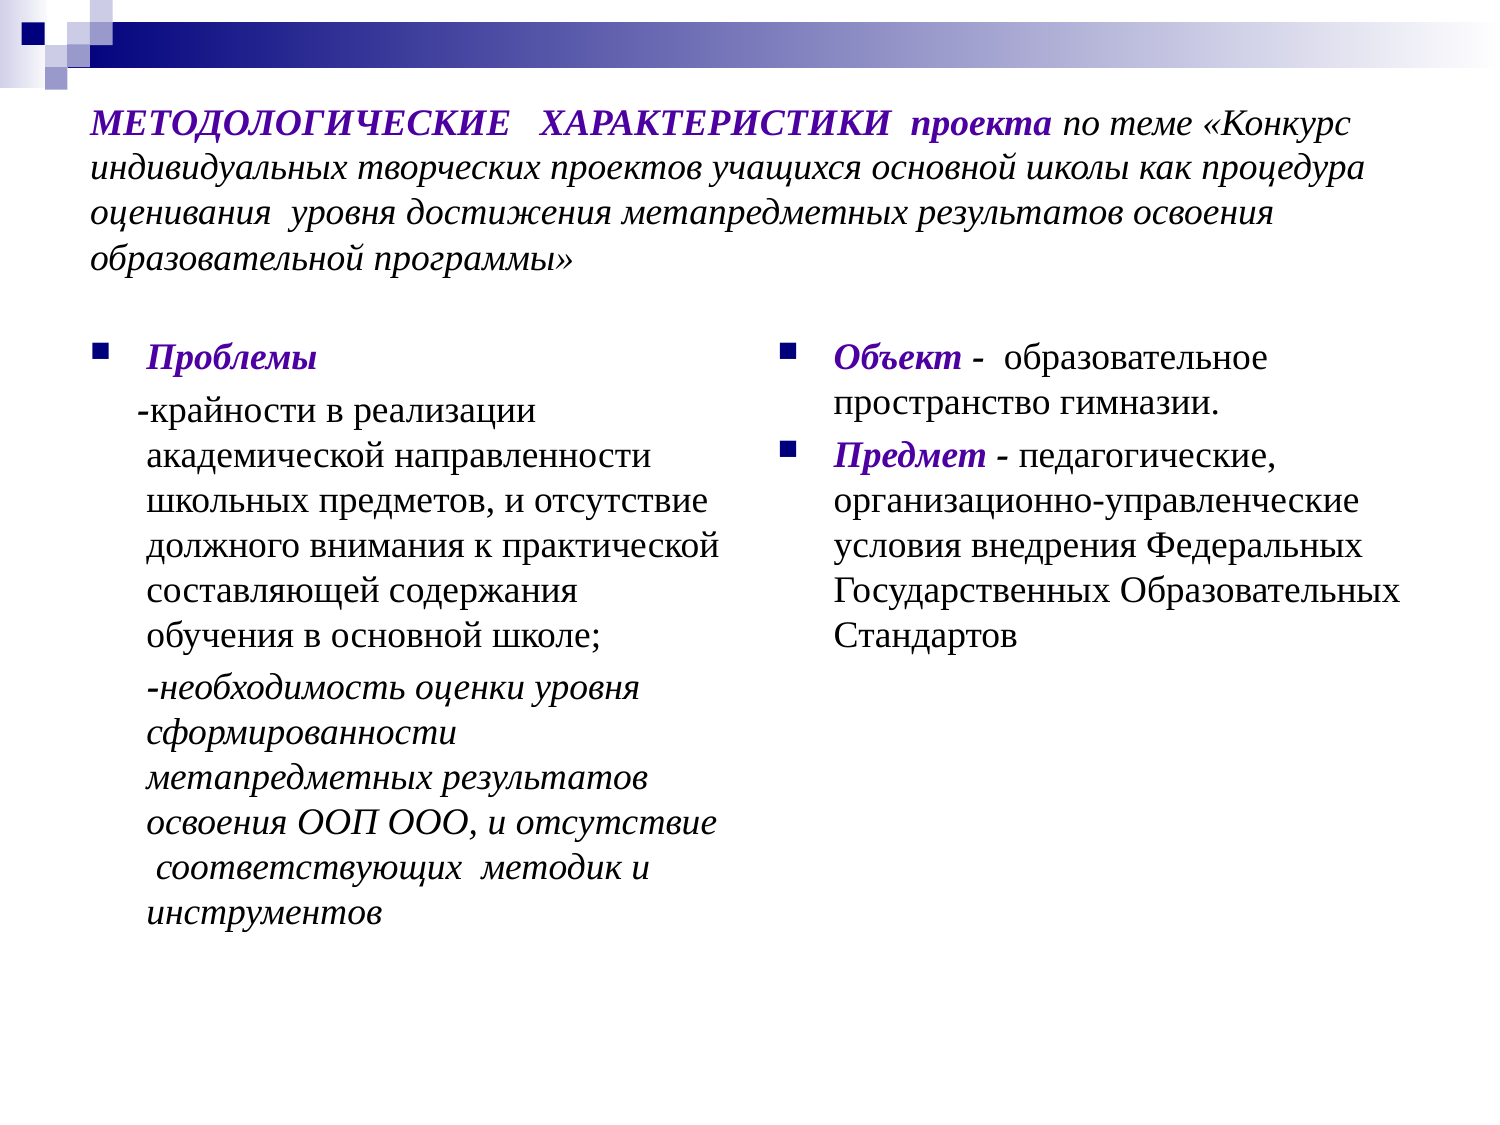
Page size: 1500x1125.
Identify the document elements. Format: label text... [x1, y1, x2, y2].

list Проблемы -крайности в реализации академической направленности школьных предметов, и отсутствие должного внимания к практической составляющей содержания обучения в основной школе; -необходимость оценки уровня сформированности метапредметных результатов освоения ООП ООО, и отсутствие соответствующих методик и инструментов [74, 324, 738, 963]
list Объект - образовательное пространство гимназии. Предмет - педагогические, организационно-управленческие условия внедрения Федеральных Государственных Образовательных Стандартов [762, 324, 1426, 963]
title МЕТОДОЛОГИЧЕСКИЕ ХАРАКТЕРИСТИКИ проекта по теме «Конкурс индивидуальных творческих проектов учащихся основной школы как процедура оценивания уровня достижения метапредметных результатов освоения образовательной программы» [74, 74, 1426, 301]
